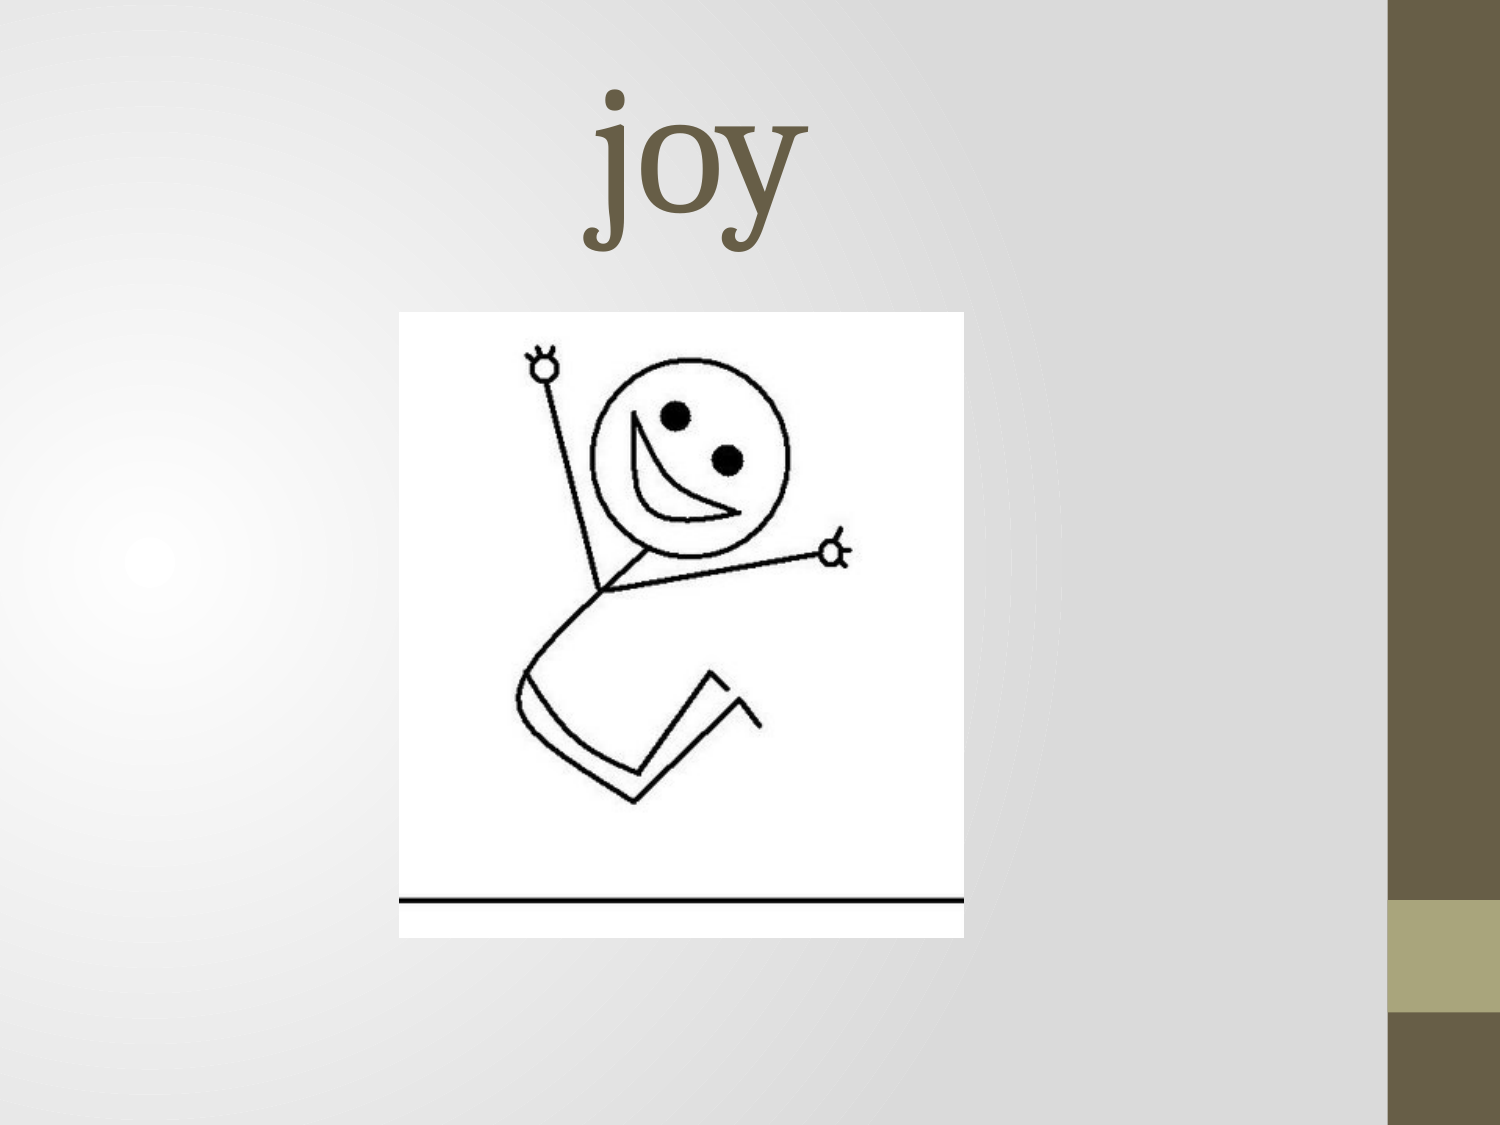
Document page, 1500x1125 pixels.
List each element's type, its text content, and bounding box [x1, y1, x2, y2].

title joy [75, 45, 1325, 233]
picture [399, 311, 965, 938]
